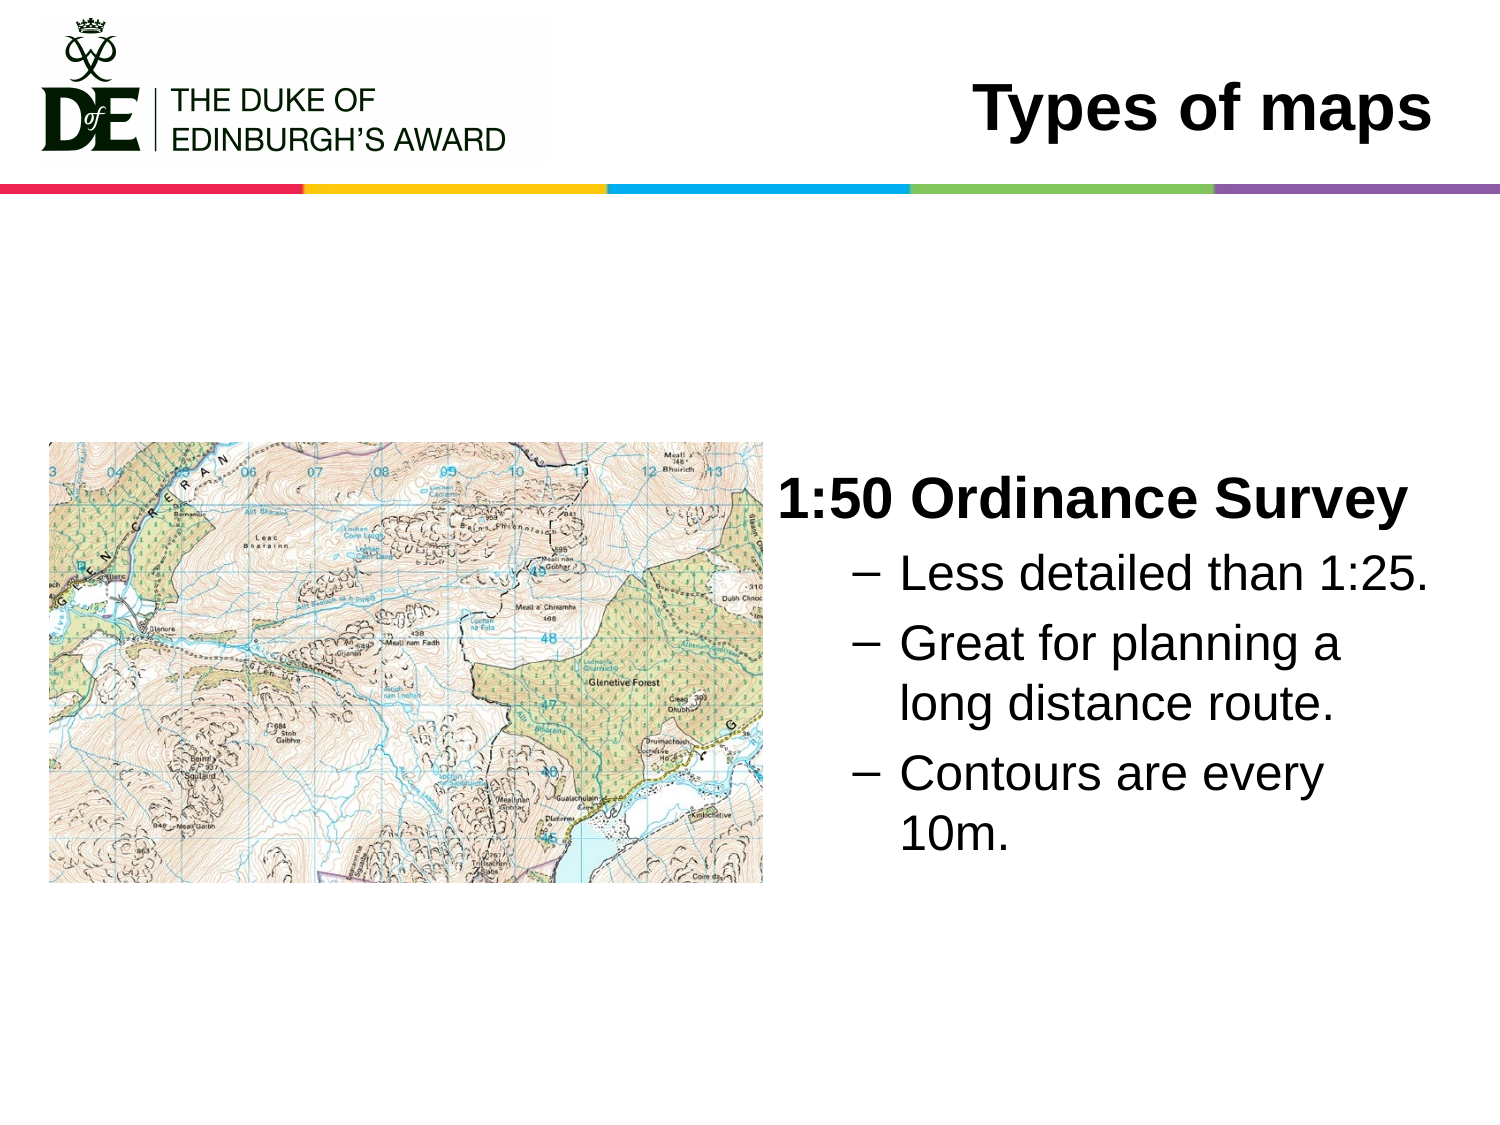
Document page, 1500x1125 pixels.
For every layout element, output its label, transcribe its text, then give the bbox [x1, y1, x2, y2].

picture [41, 18, 549, 164]
picture [0, 184, 609, 194]
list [49, 442, 763, 883]
title Types of maps [548, 45, 1449, 164]
list 1:50 Ordinance Survey Less detailed than 1:25. Great for planning a long distance route. Contours are every 10m. [762, 452, 1449, 1005]
picture [909, 184, 1500, 194]
